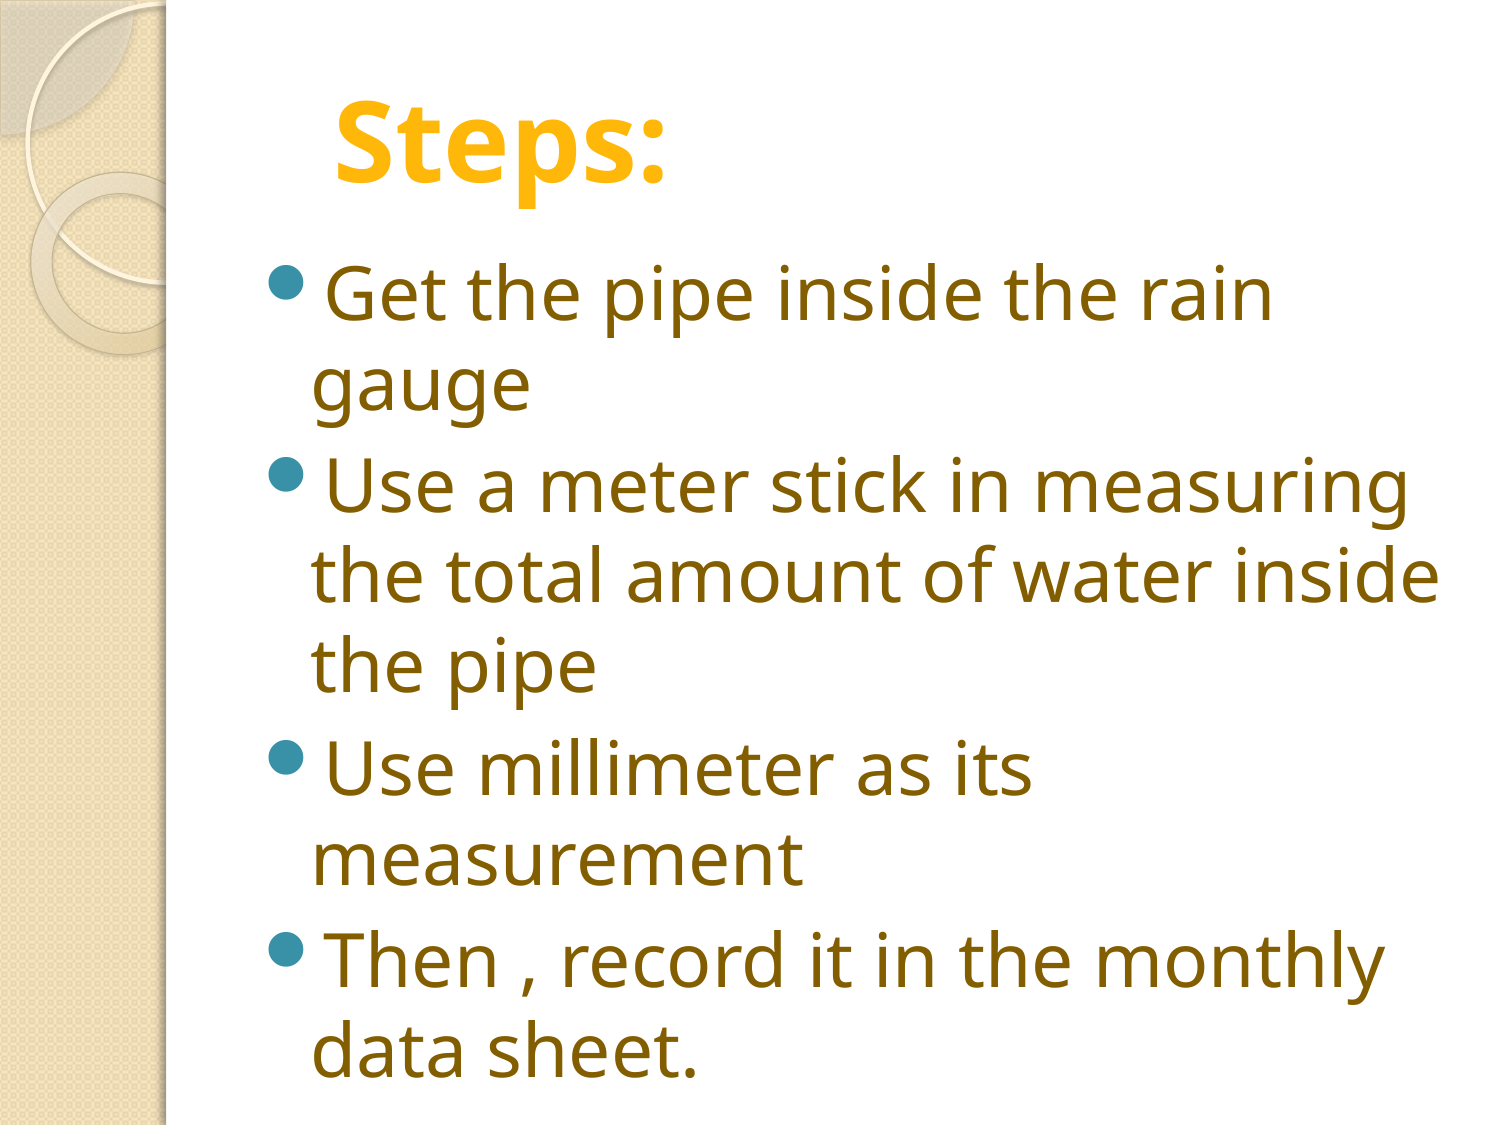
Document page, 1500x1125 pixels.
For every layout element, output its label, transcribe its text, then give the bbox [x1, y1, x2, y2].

text_box Steps: [318, 62, 685, 213]
list Get the pipe inside the rain gauge Use a meter stick in measuring the total amount of water inside the pipe Use millimeter as its measurement Then , record it in the monthly data sheet. [235, 237, 1466, 1025]
